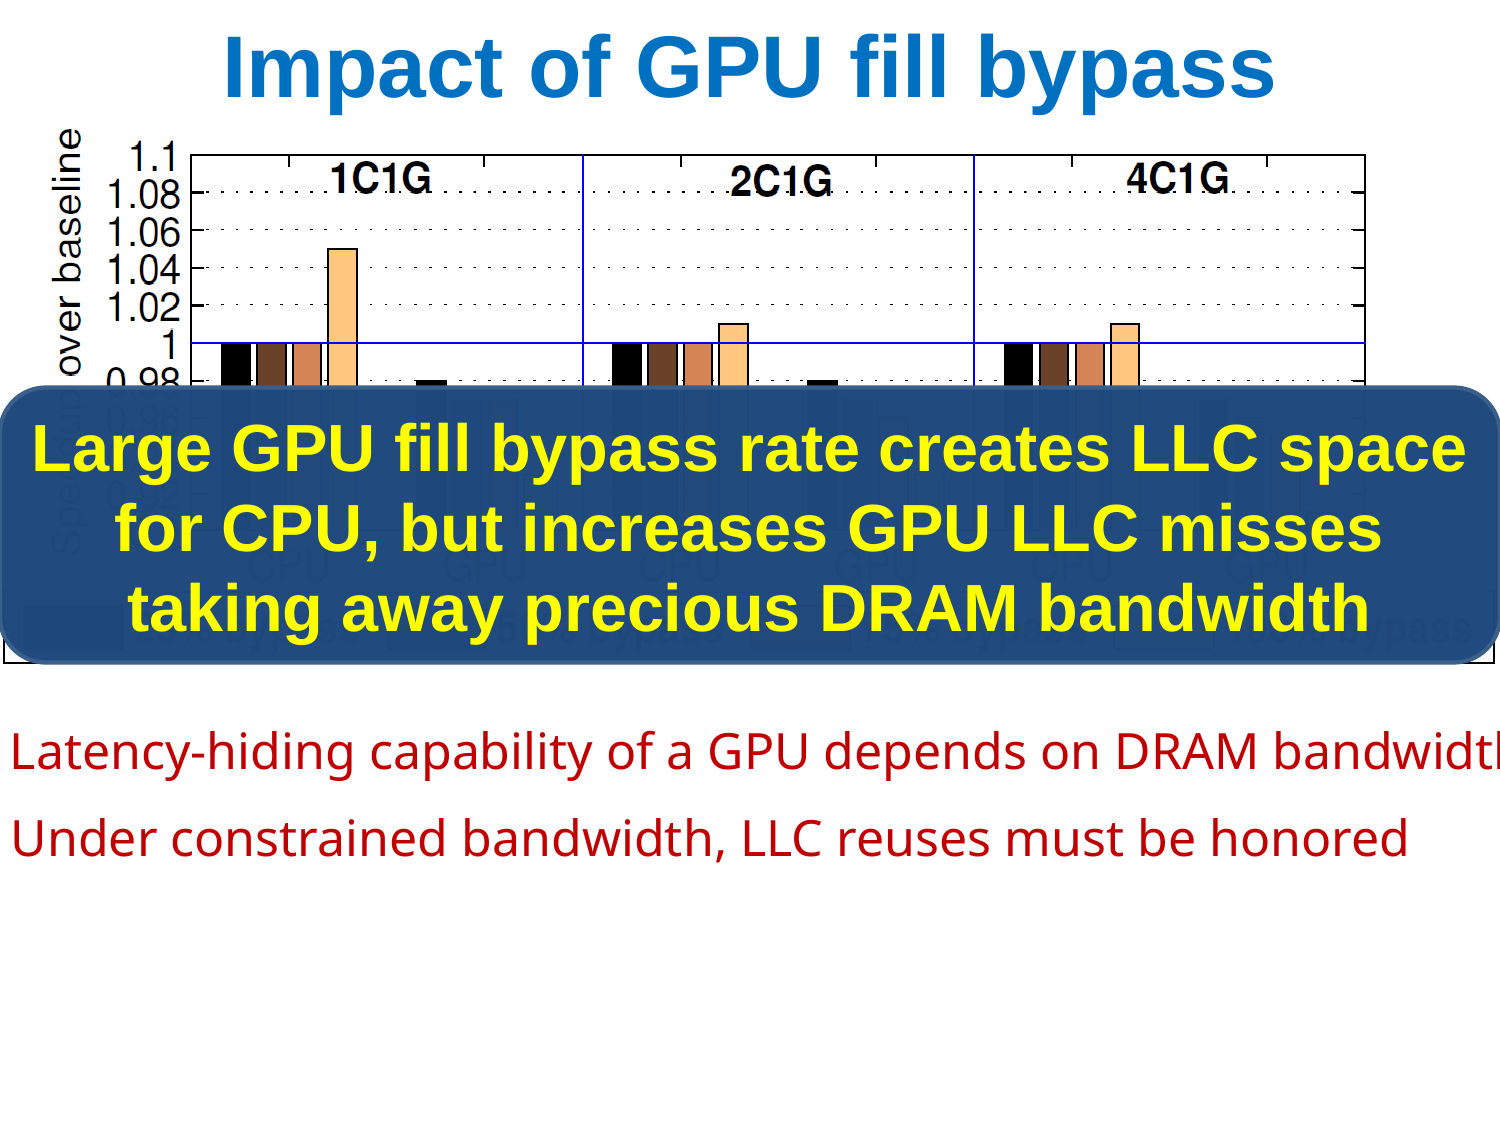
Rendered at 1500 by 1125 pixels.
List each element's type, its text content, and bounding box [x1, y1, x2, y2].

title Impact of GPU fill bypass [0, 0, 1500, 124]
text_box Latency-hiding capability of a GPU depends on DRAM bandwidth [0, 712, 1500, 788]
text_box Under constrained bandwidth, LLC reuses must be honored [0, 799, 1426, 874]
picture [0, 124, 1500, 673]
